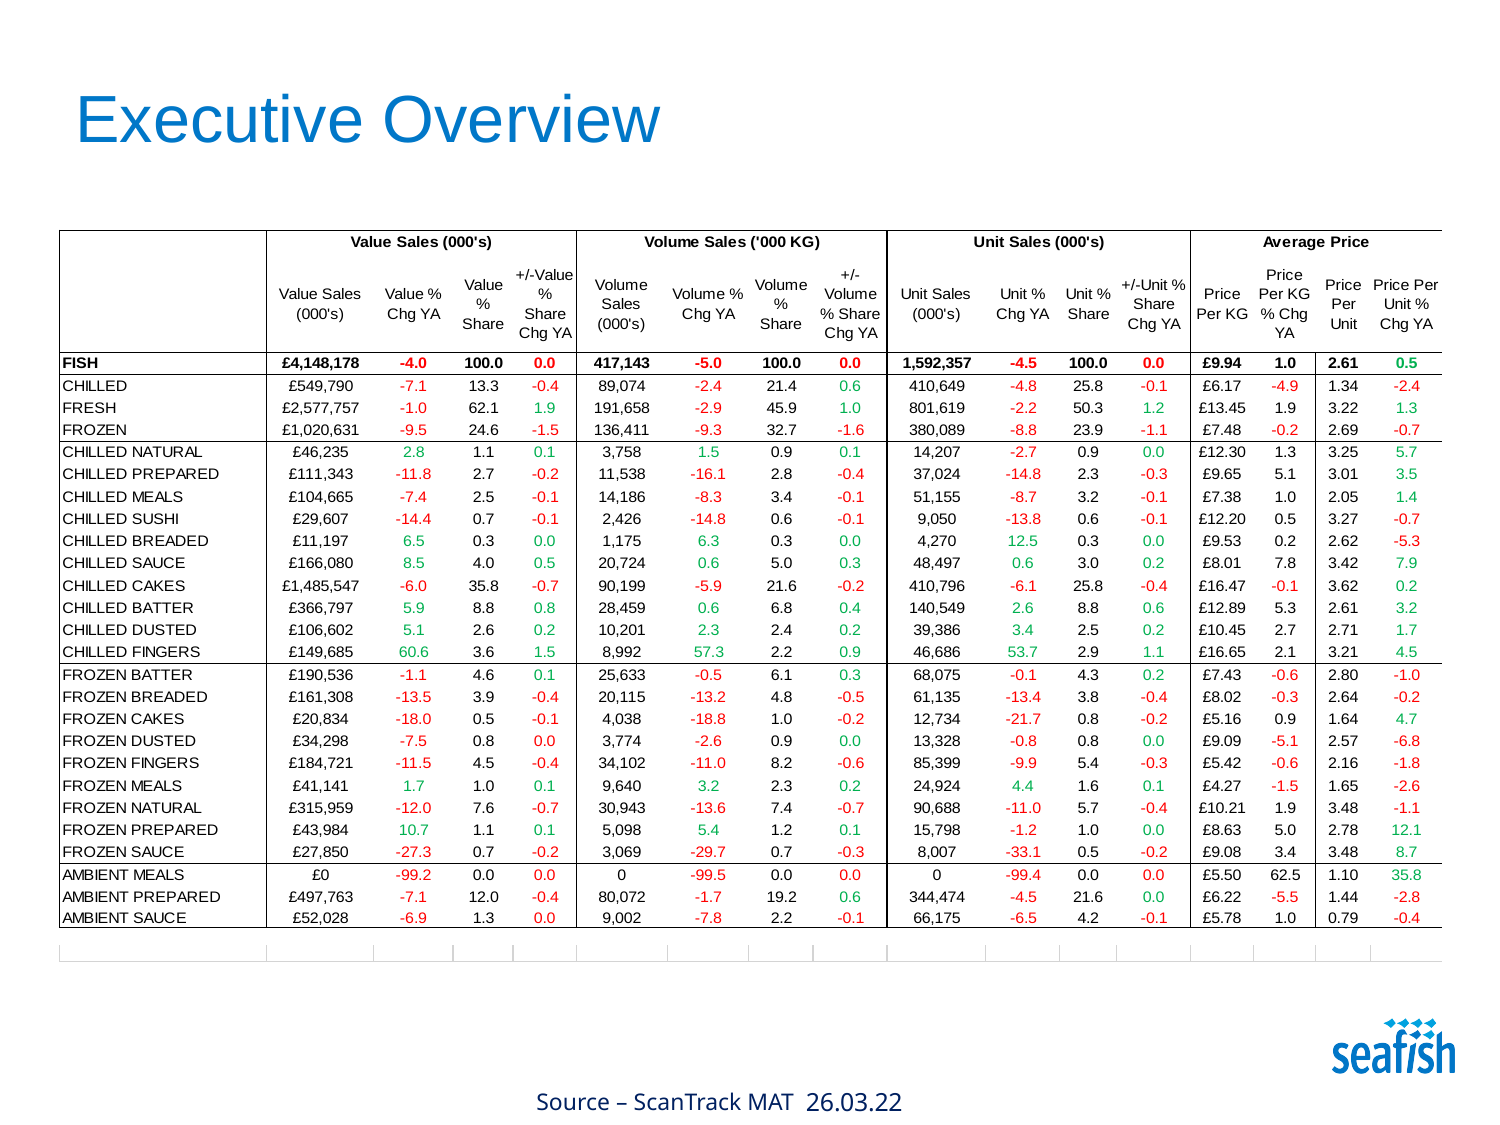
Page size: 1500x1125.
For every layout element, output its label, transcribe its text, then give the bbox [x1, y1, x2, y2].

text_box Source – ScanTrack MAT [508, 1079, 823, 1123]
picture [733, 1081, 974, 1115]
title Executive Overview [60, 45, 1437, 187]
picture [1407, 1018, 1417, 1022]
picture [1332, 1018, 1455, 1074]
picture [58, 229, 1444, 963]
